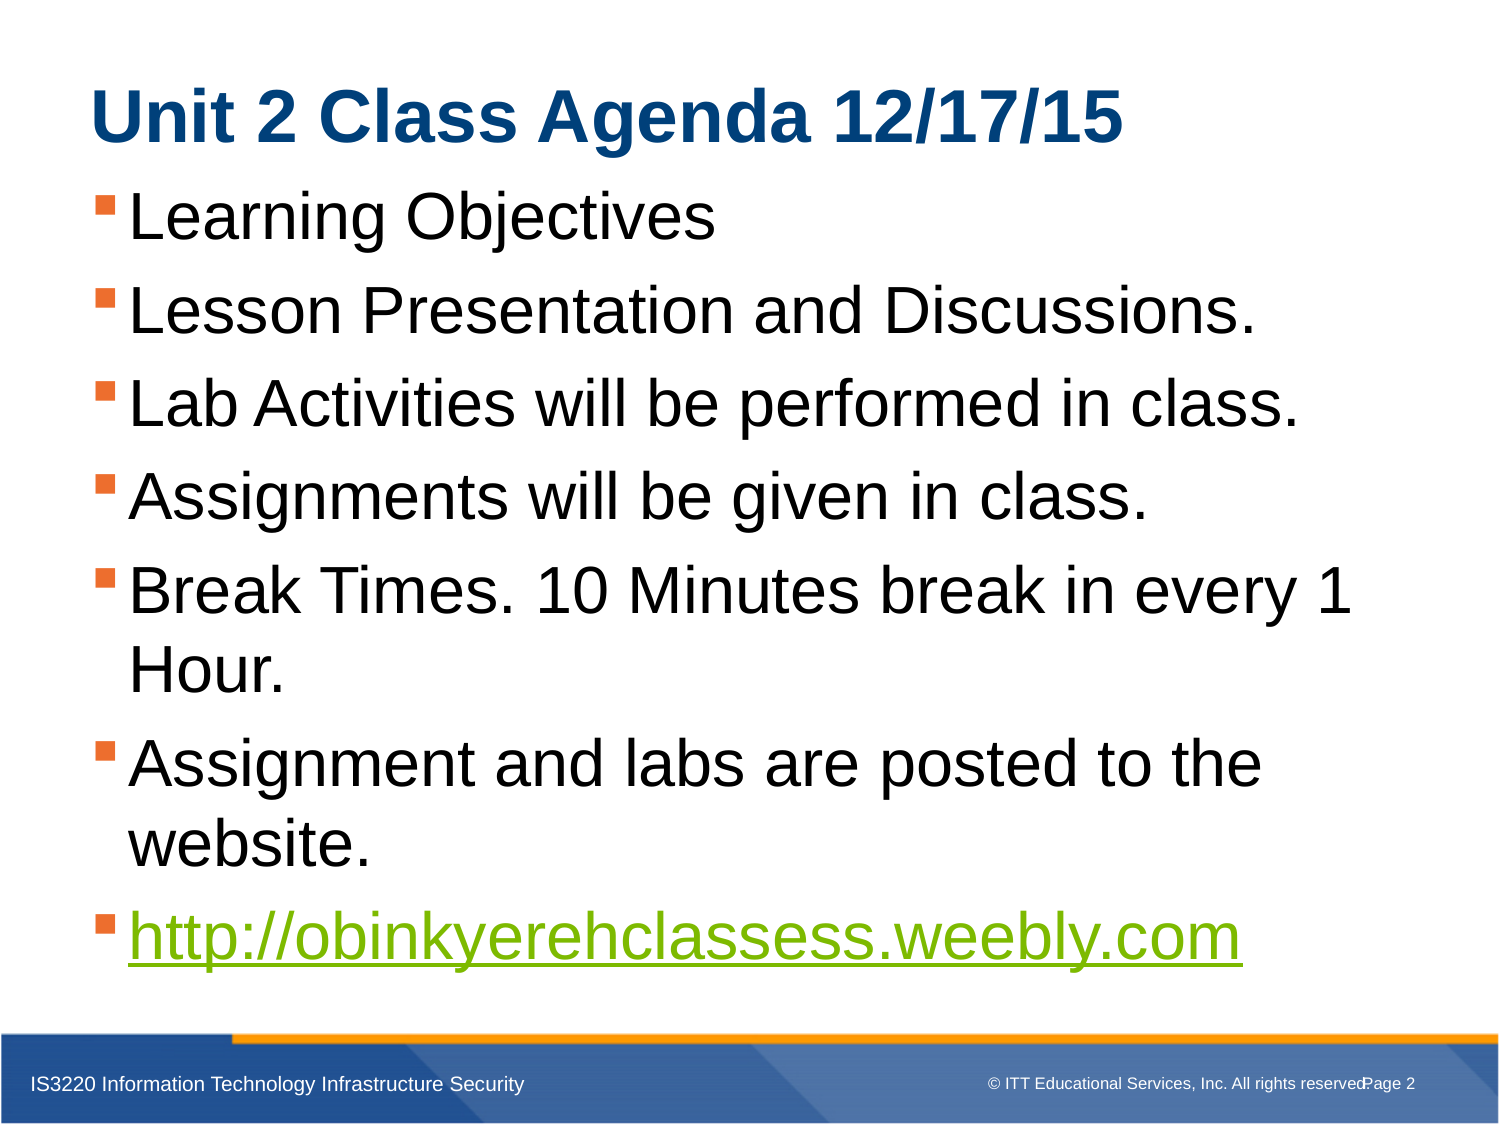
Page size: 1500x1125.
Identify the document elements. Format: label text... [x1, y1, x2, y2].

title Unit 2 Class Agenda 12/17/15 [75, 0, 1425, 165]
picture [87, 1078, 93, 1090]
list Learning Objectives Lesson Presentation and Discussions. Lab Activities will be performed in class. Assignments will be given in class. Break Times. 10 Minutes break in every 1 Hour. Assignment and labs are posted to the website. http://obinkyerehclassess.weebly.com [75, 165, 1425, 1077]
picture [0, 1032, 1500, 1125]
